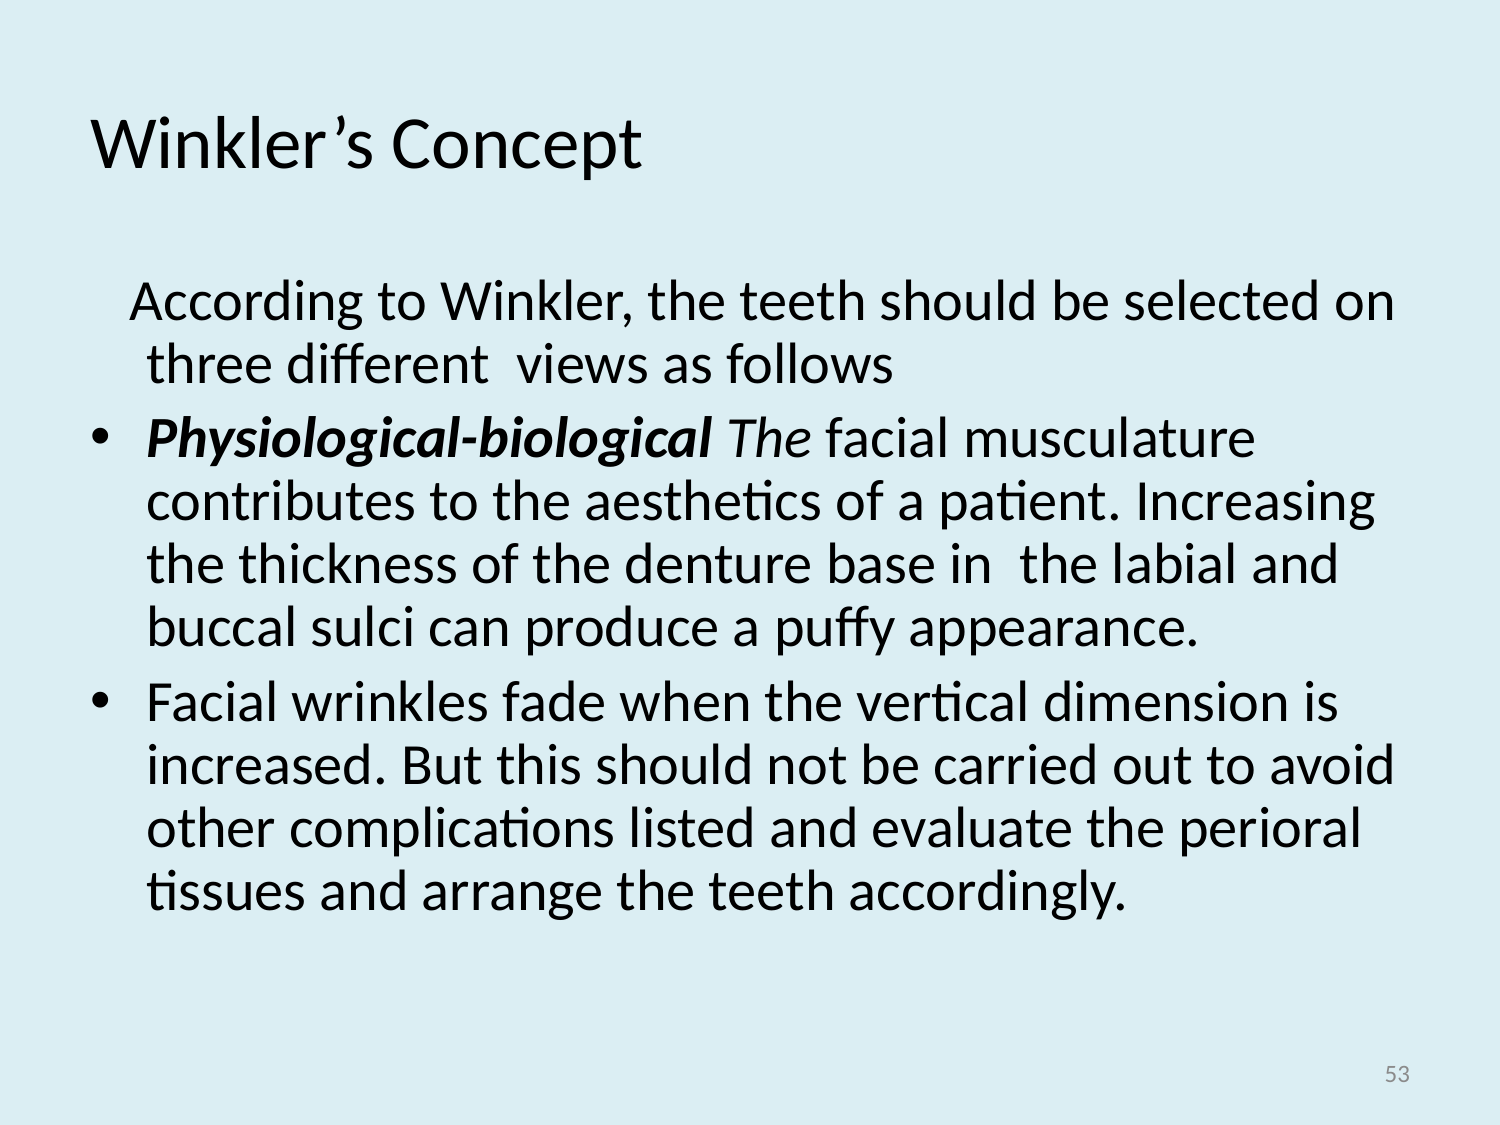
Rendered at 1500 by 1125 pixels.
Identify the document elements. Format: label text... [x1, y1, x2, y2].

slide_number 53 [1074, 1042, 1425, 1103]
title Winkler’s Concept [75, 45, 1425, 233]
list According to Winkler, the teeth should be selected on three different views as follows Physiological-biological The facial musculature contributes to the aesthetics of a patient. Increasing the thickness of the denture base in the labial and buccal sulci can produce a puffy appearance. Facial wrinkles fade when the vertical dimension is increased. But this should not be carried out to avoid other complications listed and evaluate the perioral tissues and arrange the teeth accordingly. [75, 262, 1425, 1005]
